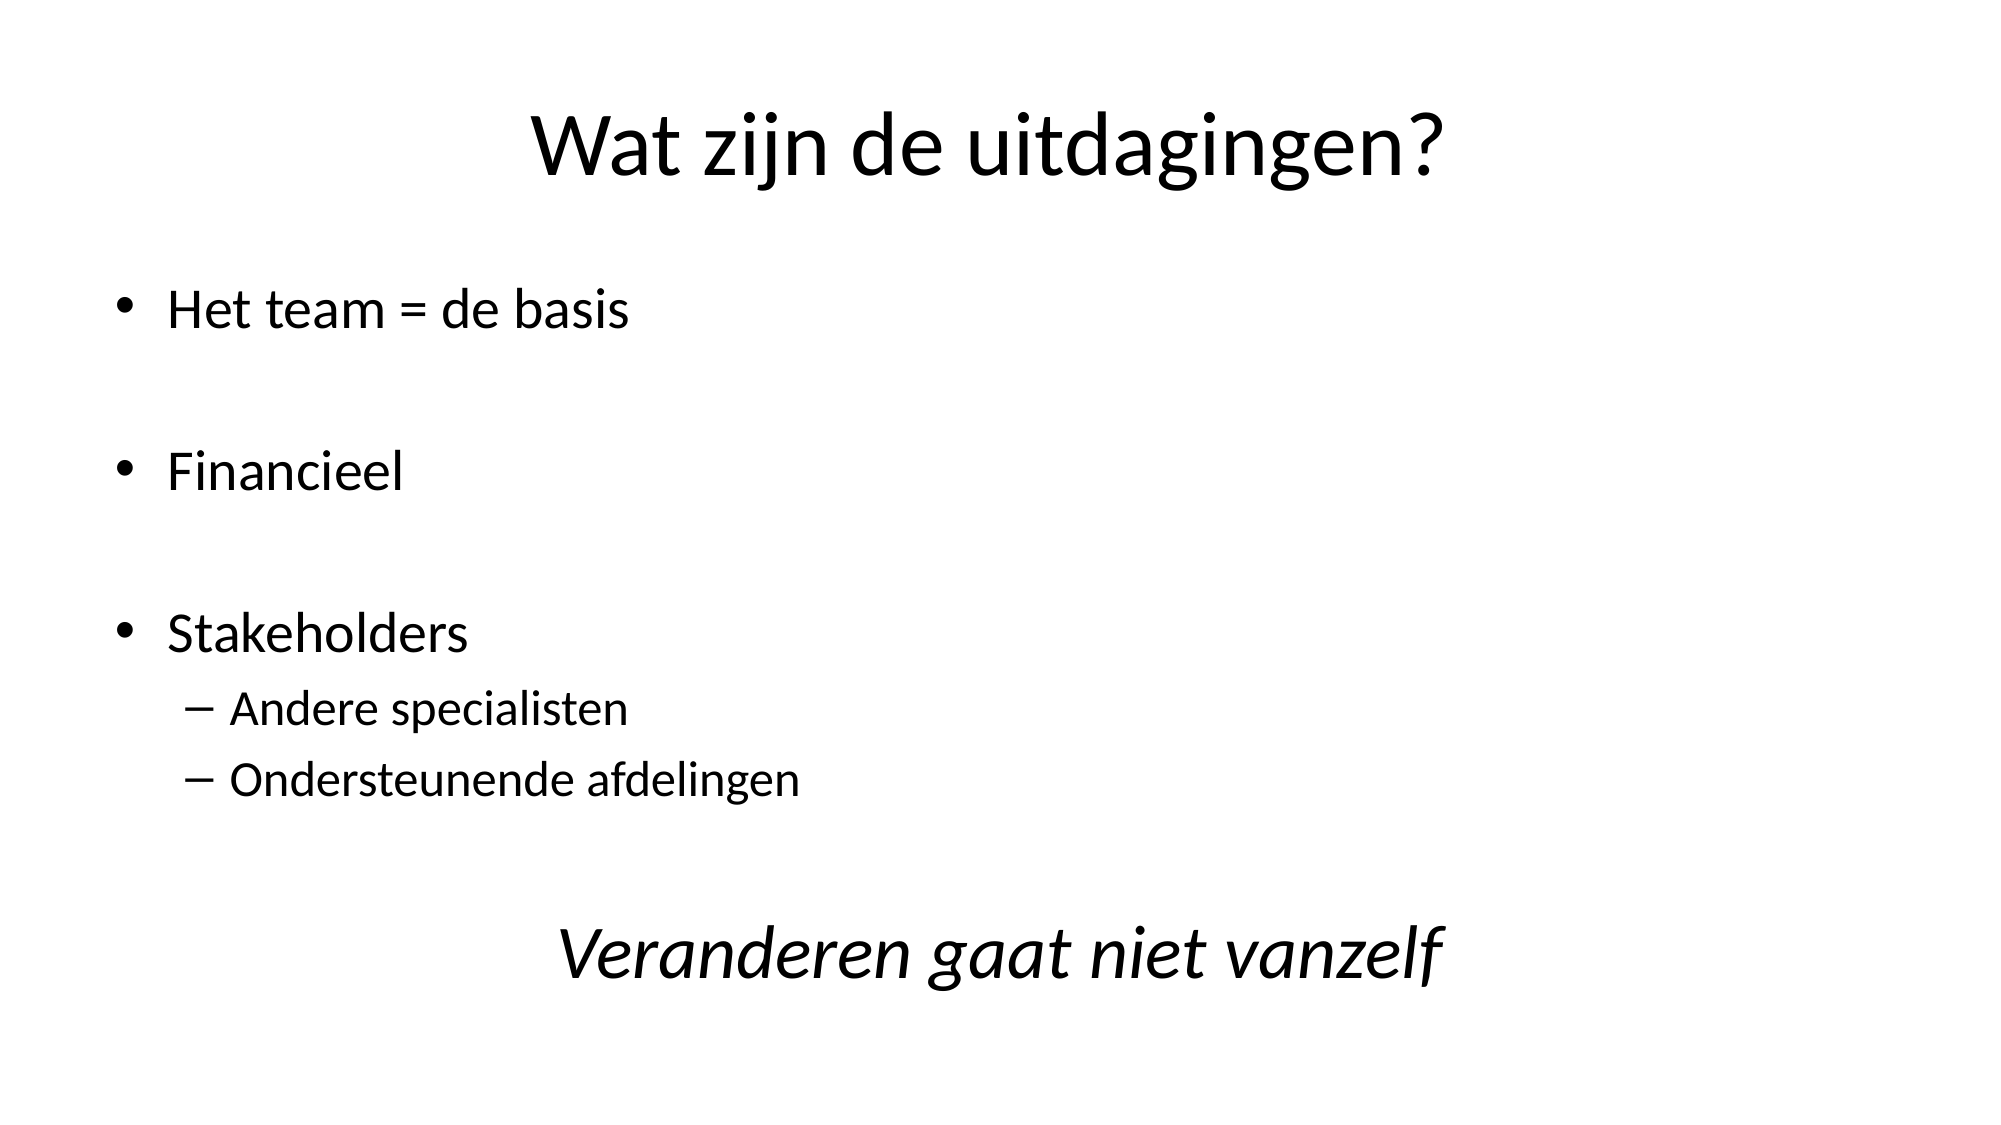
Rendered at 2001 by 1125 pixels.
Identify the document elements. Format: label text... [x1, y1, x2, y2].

title Wat zijn de uitdagingen? [99, 45, 1900, 233]
list Het team = de basis Financieel Stakeholders Andere specialisten Ondersteunende afdelingen Veranderen gaat niet vanzelf [99, 262, 1900, 1005]
